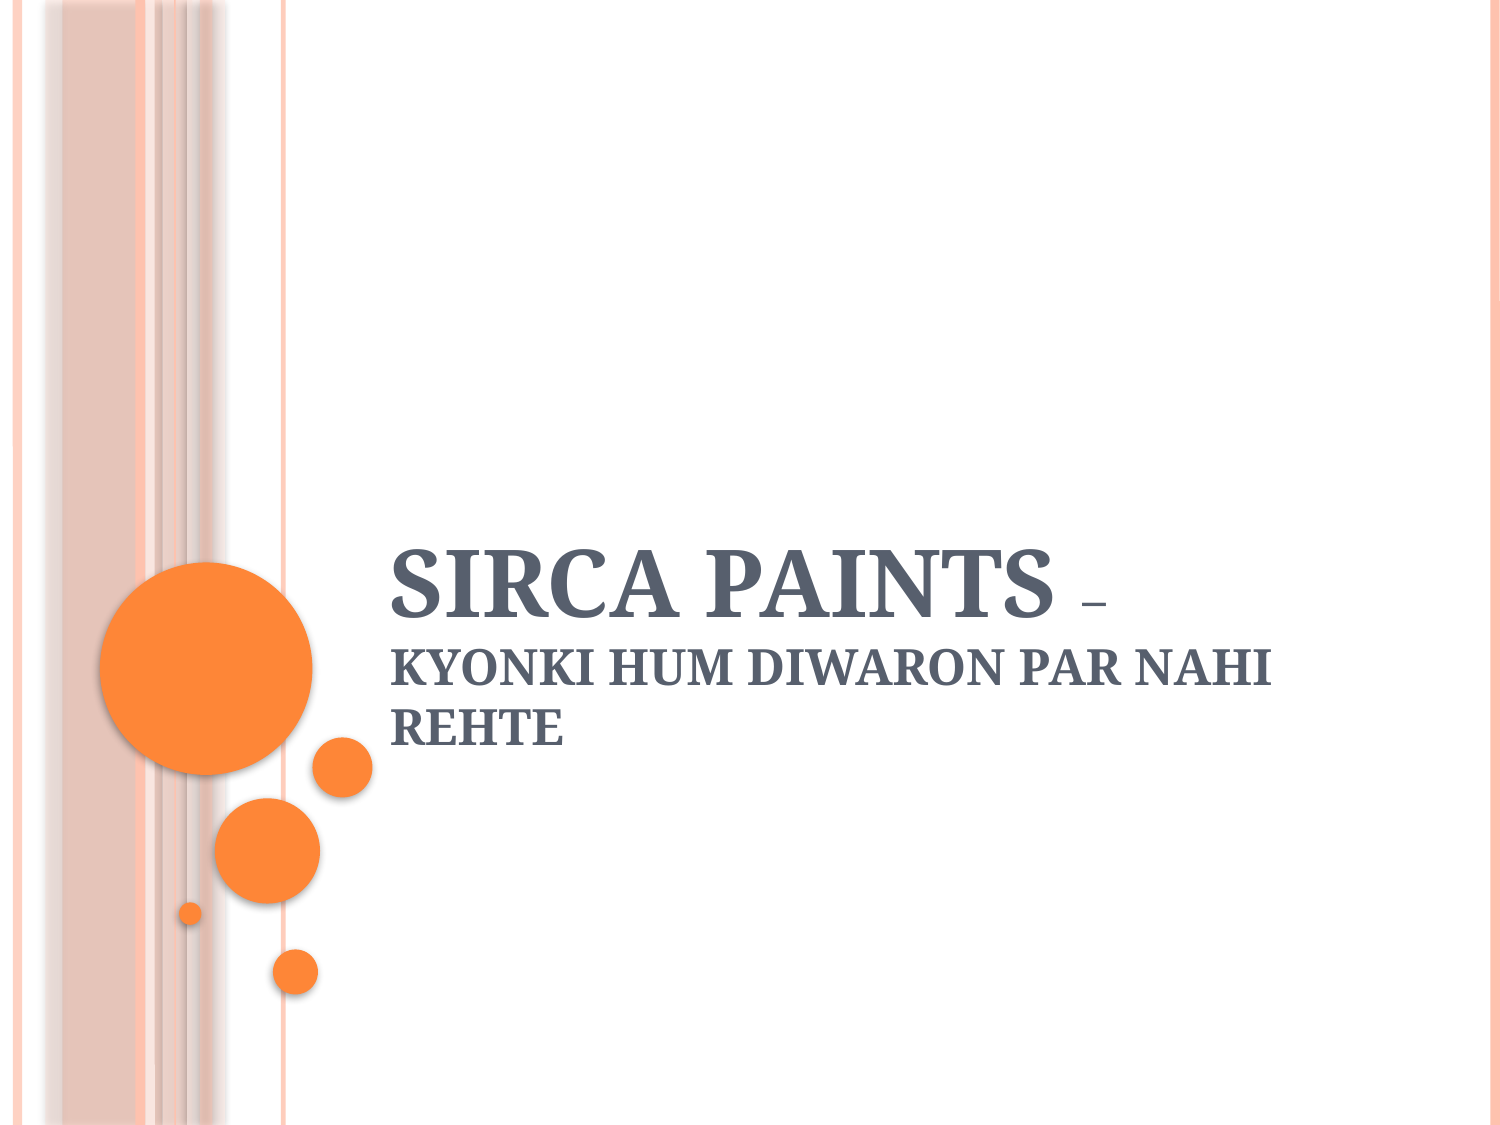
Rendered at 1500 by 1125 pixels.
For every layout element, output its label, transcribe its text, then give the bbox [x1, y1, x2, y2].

title Sirca Paints – Kyonki Hum Diwaron Par Nahi Rehte [375, 512, 1388, 824]
